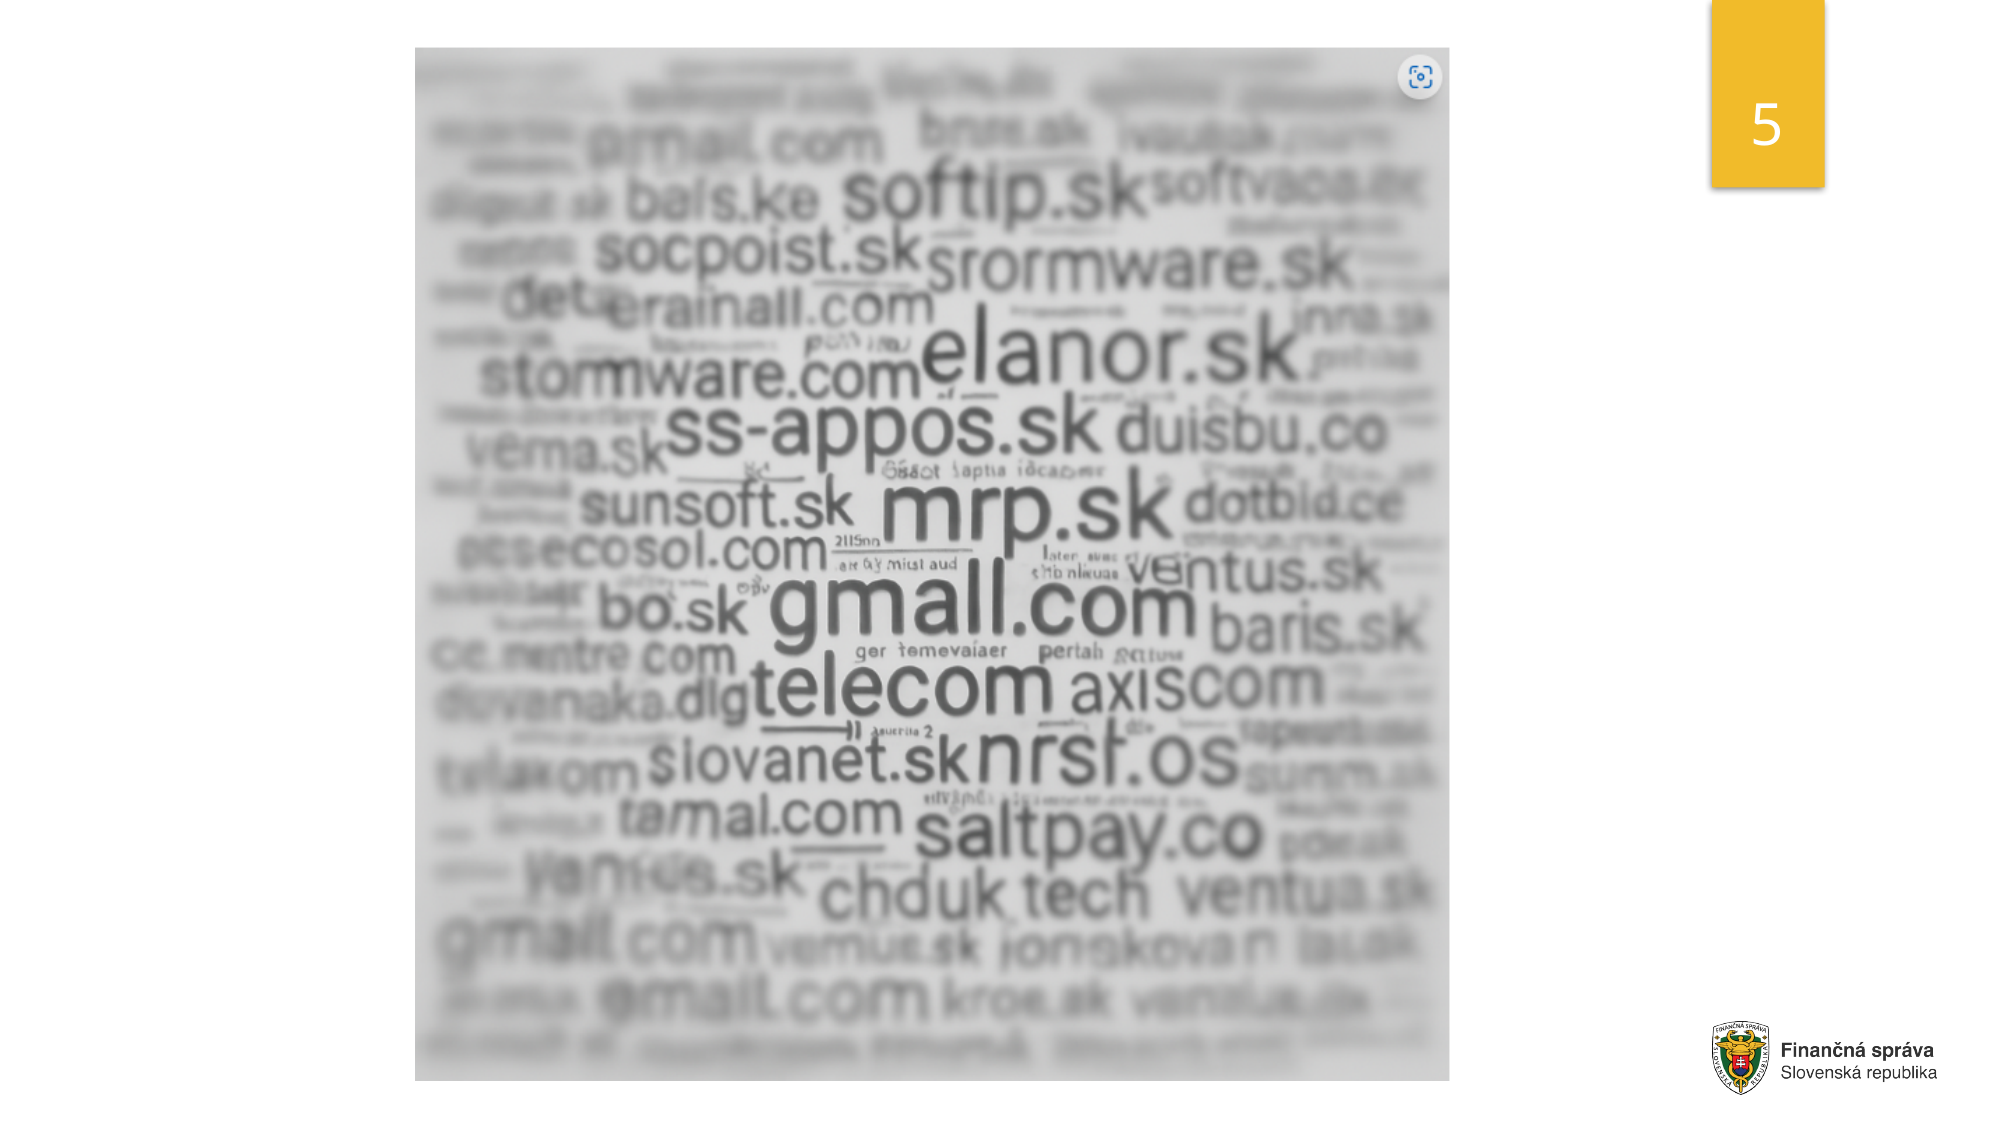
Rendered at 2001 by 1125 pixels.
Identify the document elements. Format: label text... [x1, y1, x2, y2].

picture [415, 45, 1451, 1082]
slide_number 5 [1698, 48, 1836, 175]
picture [1712, 1021, 1937, 1095]
